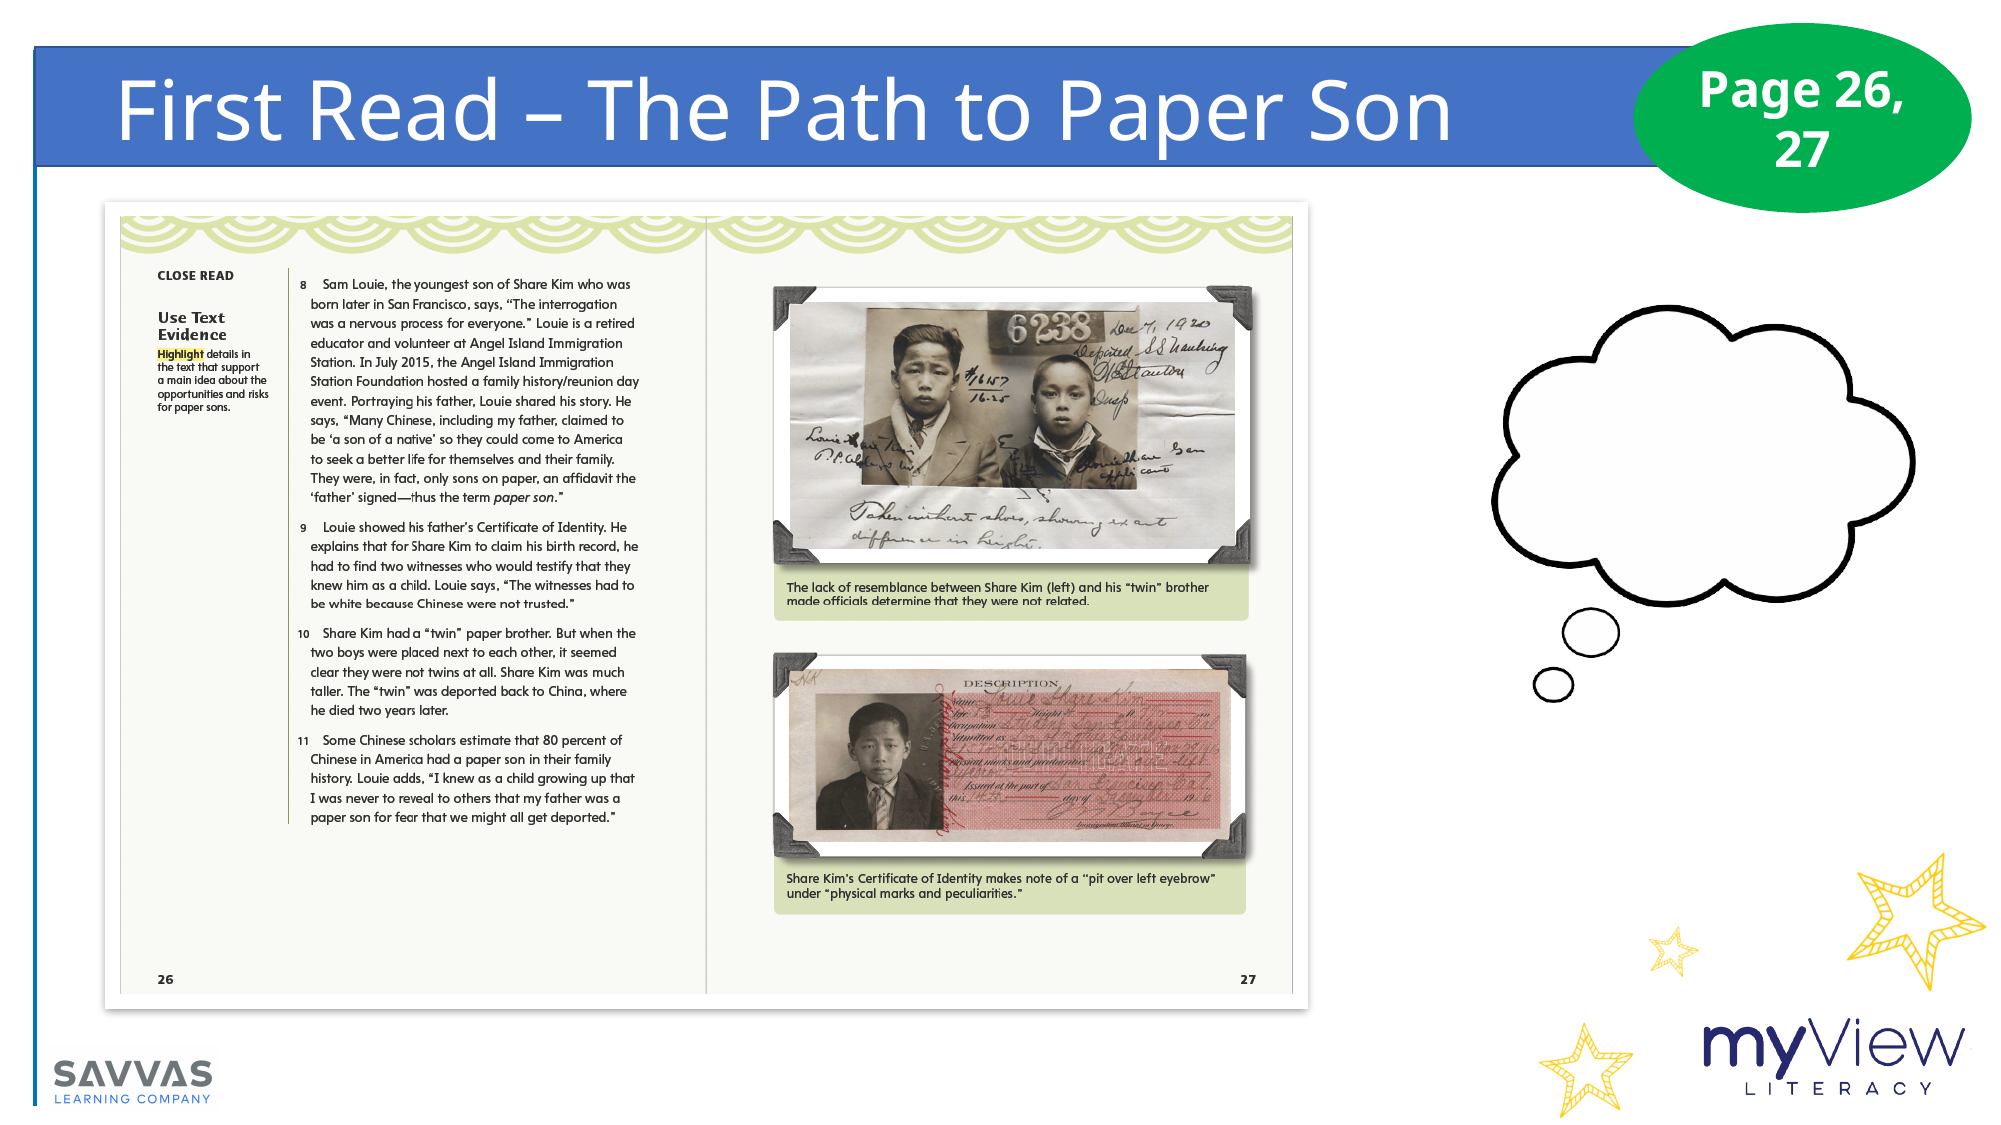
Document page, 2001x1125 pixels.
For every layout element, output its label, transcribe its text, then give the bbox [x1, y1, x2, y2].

picture [1406, 273, 2000, 733]
text_box First Read – The Path to Paper Son [34, 46, 1690, 167]
picture [119, 215, 1294, 995]
picture [1509, 814, 2000, 1125]
picture [48, 1043, 220, 1113]
text_box Page 26, 27 [1633, 23, 1972, 213]
